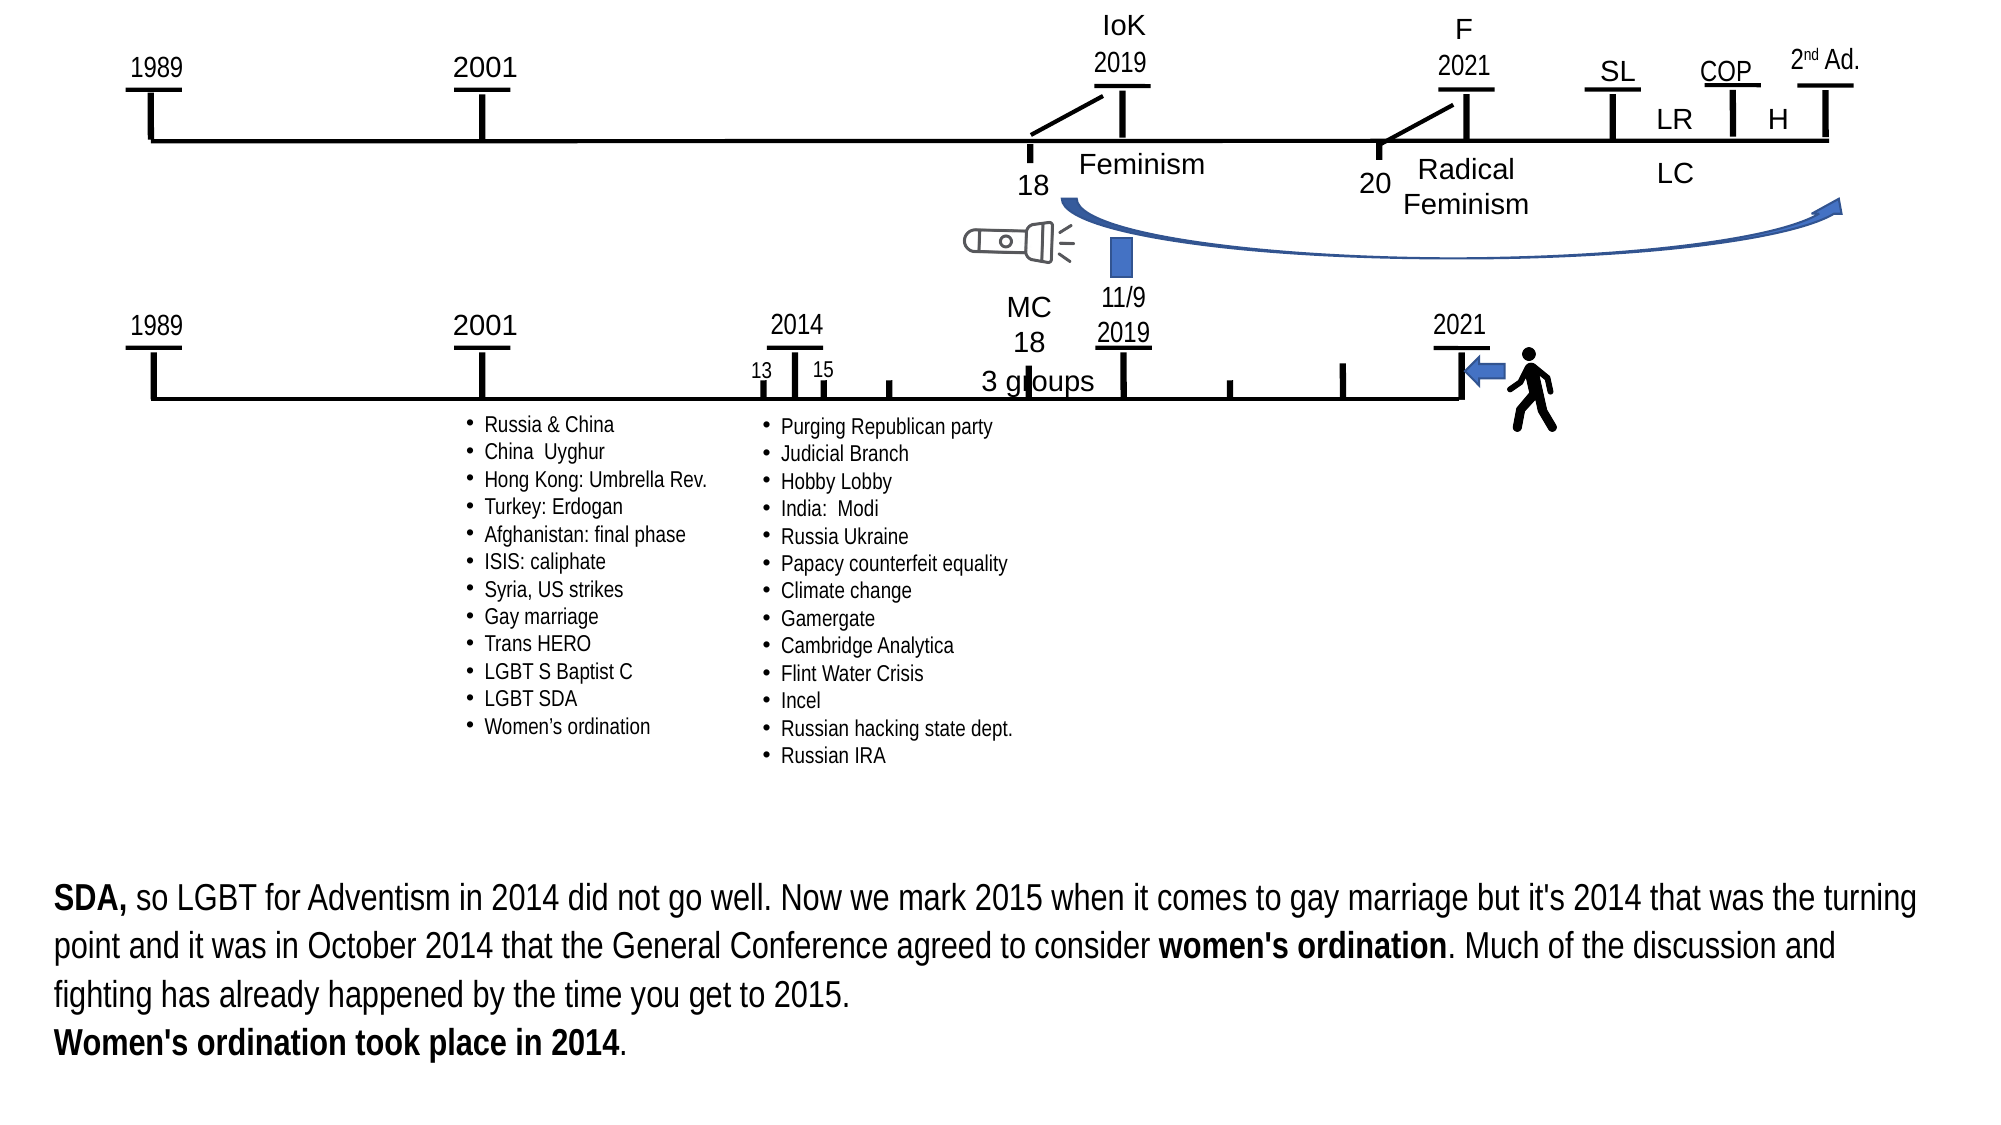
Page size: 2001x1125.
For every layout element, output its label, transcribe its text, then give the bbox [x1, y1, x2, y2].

text_box IoK [1074, 0, 1174, 47]
text_box [1463, 354, 1506, 389]
text_box Russia & China China Uyghur Hong Kong: Umbrella Rev. Turkey: Erdogan Afghanistan: final phase ISIS: caliphate Syria, US strikes Gay marriage Trans HERO LGBT S Baptist C LGBT SDA Women’s ordination [451, 401, 779, 774]
text_box [1110, 237, 1133, 278]
text_box Radical Feminism [1387, 144, 1546, 224]
text_box SDA, so LGBT for Adventism in 2014 did not go well. Now we mark 2015 when it comes to gay marriage but it's 2014 that was the turning point and it was in October 2014 that the General Conference agreed to consider women's ordination. Much of the discussion and fighting has already happened by the time you get to 2015. Women's ordination took place in 2014. [39, 862, 1955, 1071]
text_box Purging Republican party Judicial Branch Hobby Lobby India: Modi Russia Ukraine Papacy counterfeit equality Climate change Gamergate Cambridge Analytica Flint Water Crisis Incel Russian hacking state dept. Russian IRA [747, 403, 1075, 776]
text_box 2021 [1419, 298, 1500, 343]
text_box 20 [1342, 158, 1408, 217]
text_box 2019 [1080, 47, 1161, 81]
text_box 2001 [415, 42, 556, 89]
text_box 13 [743, 349, 781, 383]
text_box 1989 [86, 300, 228, 347]
text_box 2001 [415, 300, 556, 347]
text_box F [1414, 4, 1514, 51]
text_box SL [1568, 46, 1668, 93]
text_box H [1750, 94, 1807, 154]
text_box 2nd Ad. [1755, 34, 1896, 81]
text_box 15 [804, 348, 842, 382]
text_box 2021 [1424, 51, 1505, 84]
text_box 18 [1000, 159, 1066, 189]
text_box Feminism [1028, 139, 1256, 195]
text_box LR [1625, 94, 1725, 141]
text_box 3 groups [967, 356, 1110, 411]
text_box LC [1626, 147, 1725, 195]
text_box 1989 [86, 42, 228, 89]
text_box [1078, 197, 1843, 260]
picture [1507, 347, 1557, 432]
text_box 11/9 2019 [1065, 272, 1182, 348]
text_box COP [1676, 46, 1776, 84]
picture [949, 167, 1099, 317]
text_box 2014 [747, 299, 847, 346]
text_box MC 18 [996, 296, 1062, 356]
